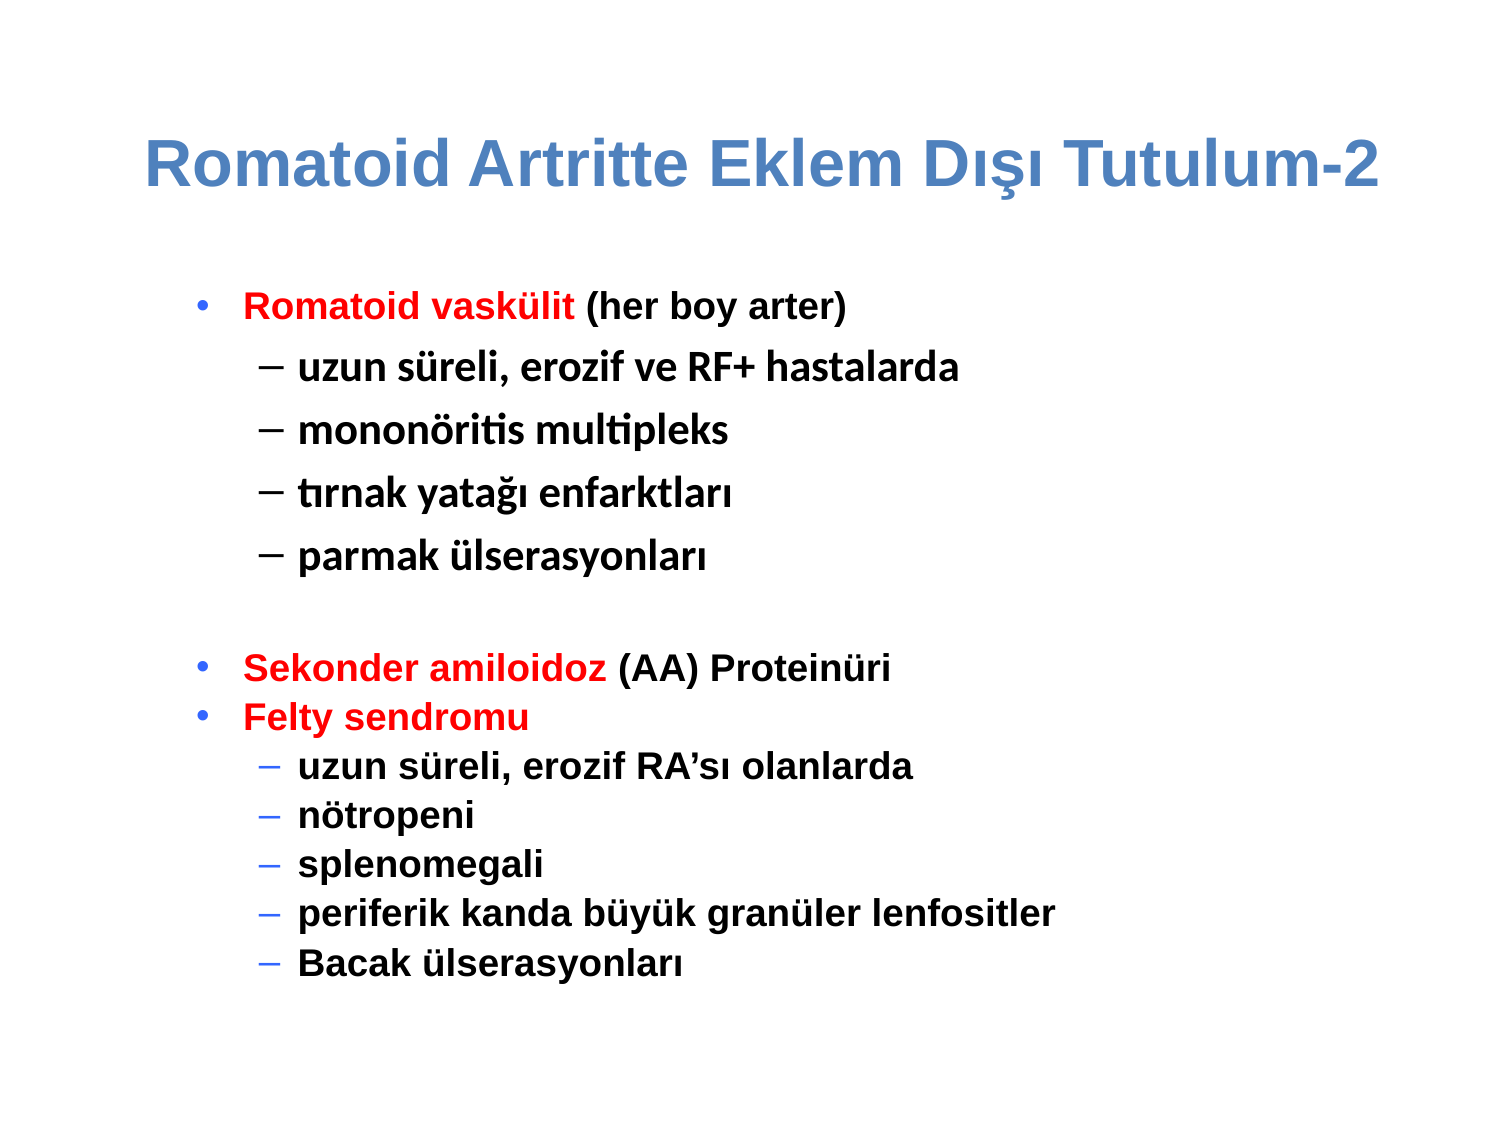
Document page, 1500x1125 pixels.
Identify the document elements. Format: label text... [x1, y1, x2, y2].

title Romatoid Artritte Eklem Dışı Tutulum-2 [88, 66, 1439, 254]
list Romatoid vaskülit (her boy arter) uzun süreli, erozif ve RF+ hastalarda mononöritis multipleks tırnak yatağı enfarktları parmak ülserasyonları Sekonder amiloidoz (AA) Proteinüri Felty sendromu uzun süreli, erozif RA’sı olanlarda nötropeni splenomegali periferik kanda büyük granüler lenfositler Bacak ülserasyonları [181, 278, 1386, 1000]
